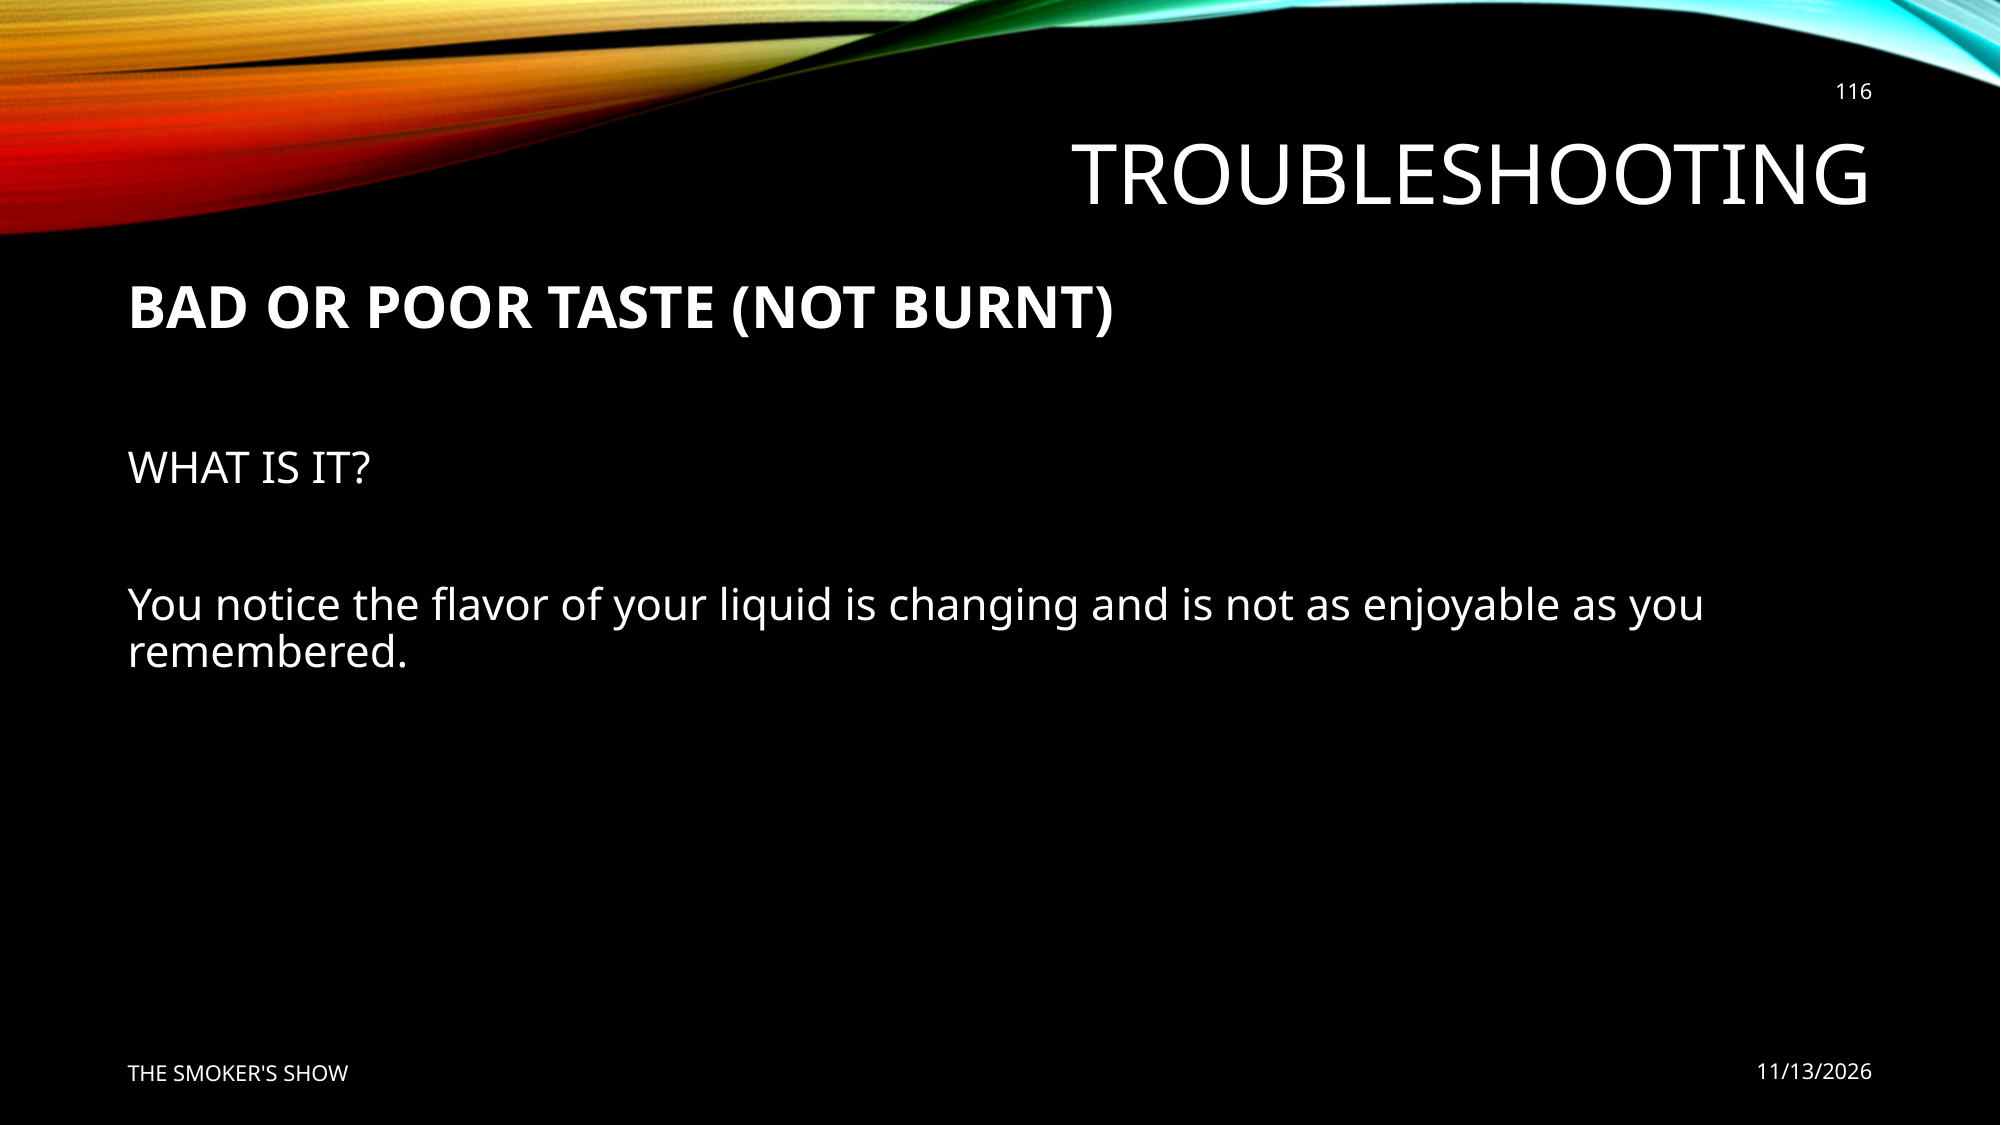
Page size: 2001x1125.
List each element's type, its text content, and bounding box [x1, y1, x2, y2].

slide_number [1410, 1042, 1888, 1103]
list BAD OR POOR TASTE (NOT BURNT) WHAT IS IT? You notice the flavor of your liquid is changing and is not as enjoyable as you remembered. [112, 271, 1806, 1004]
picture [0, 0, 2000, 237]
slide_number 116 [1437, 62, 1888, 123]
title Troubleshooting [474, 121, 1888, 234]
footer THE SMOKER'S SHOW [112, 1042, 1388, 1103]
